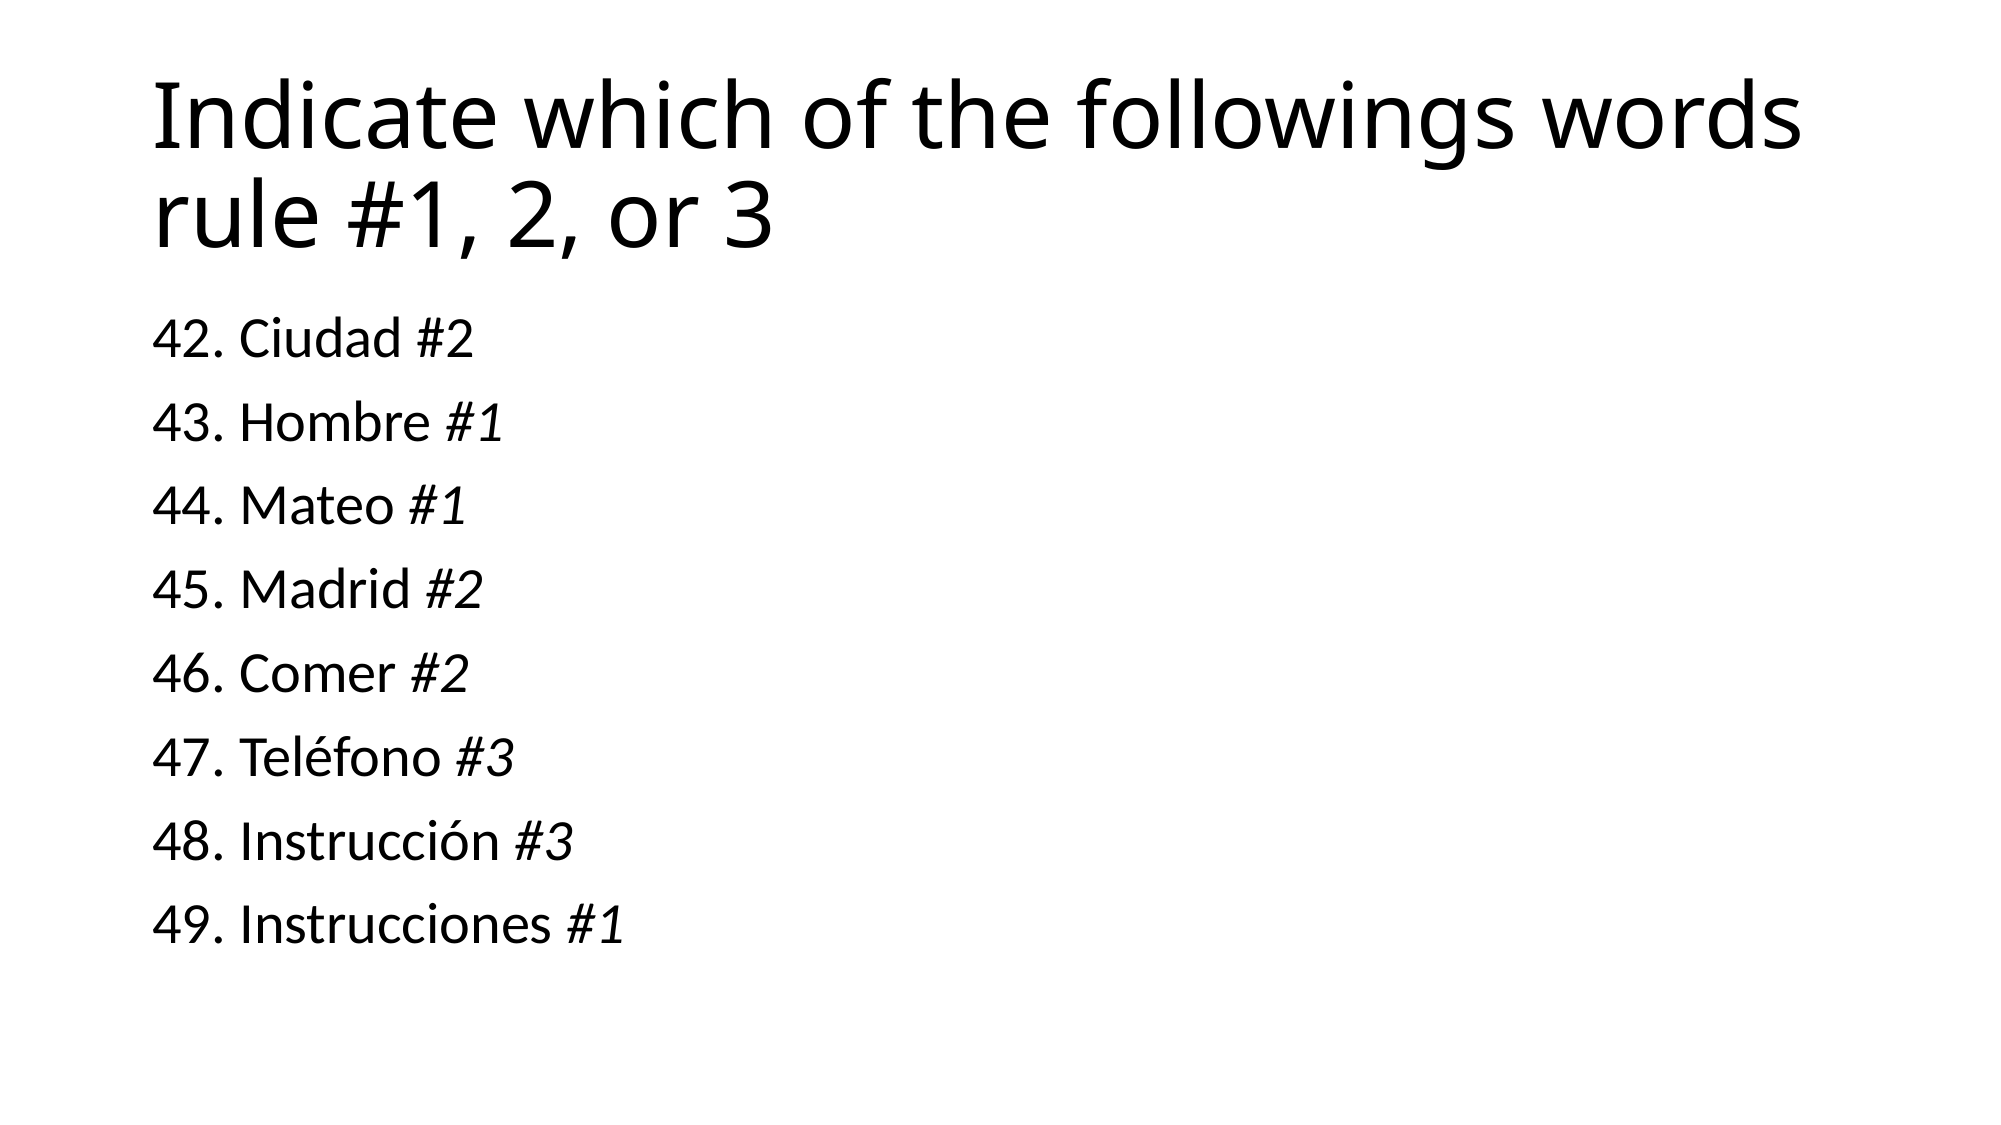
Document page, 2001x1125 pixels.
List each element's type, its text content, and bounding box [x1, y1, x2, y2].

title Indicate which of the followings words rule #1, 2, or 3 [137, 59, 1863, 278]
list 42. Ciudad #2 43. Hombre #1 44. Mateo #1 45. Madrid #2 46. Comer #2 47. Teléfono #3 48. Instrucción #3 49. Instrucciones #1 [137, 299, 1863, 1014]
